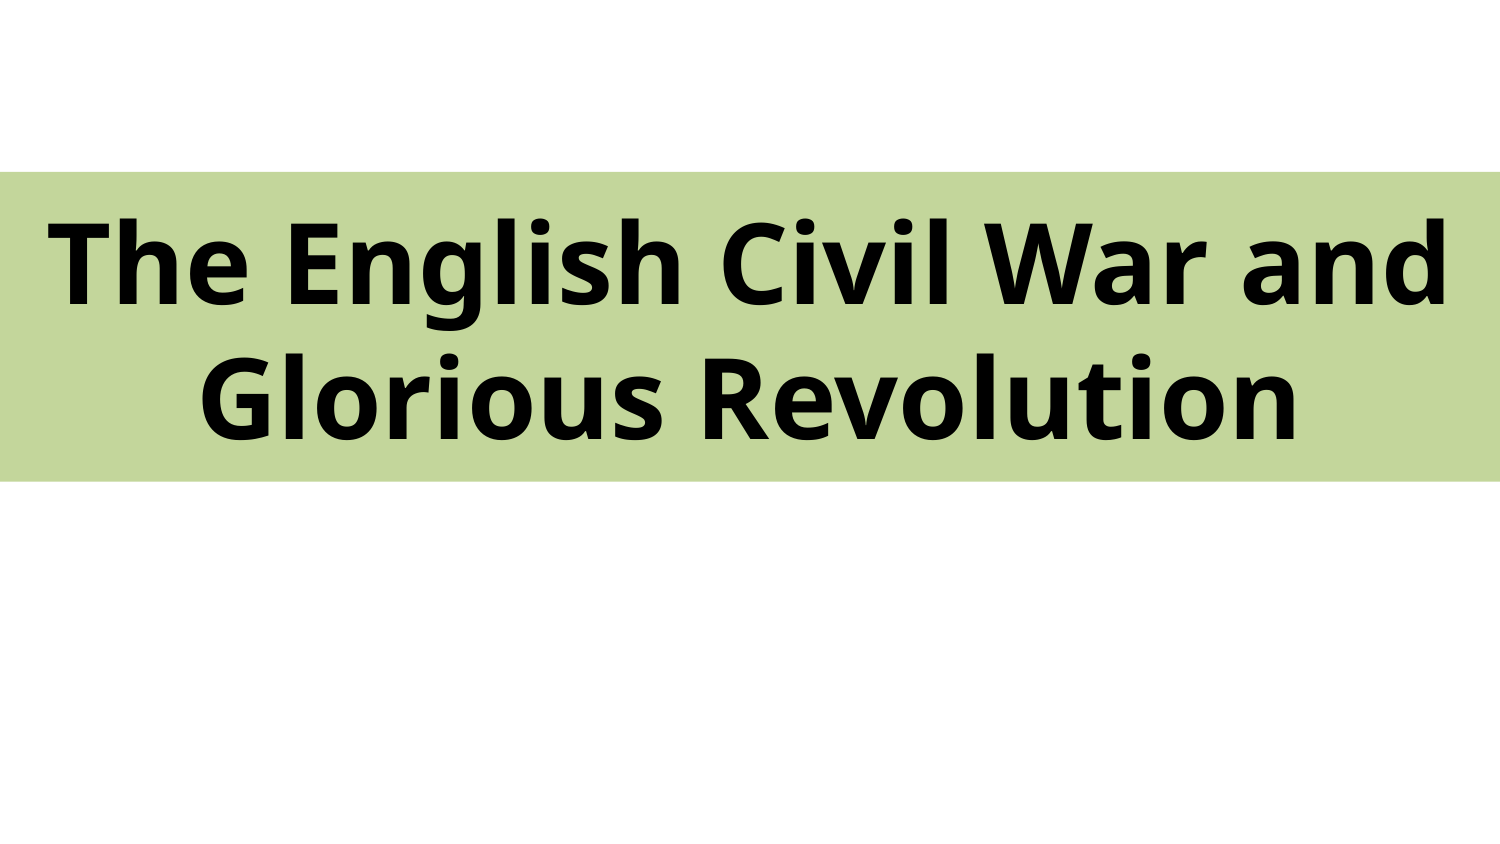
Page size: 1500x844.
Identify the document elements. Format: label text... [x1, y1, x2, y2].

title The English Civil War and Glorious Revolution [0, 171, 1500, 482]
